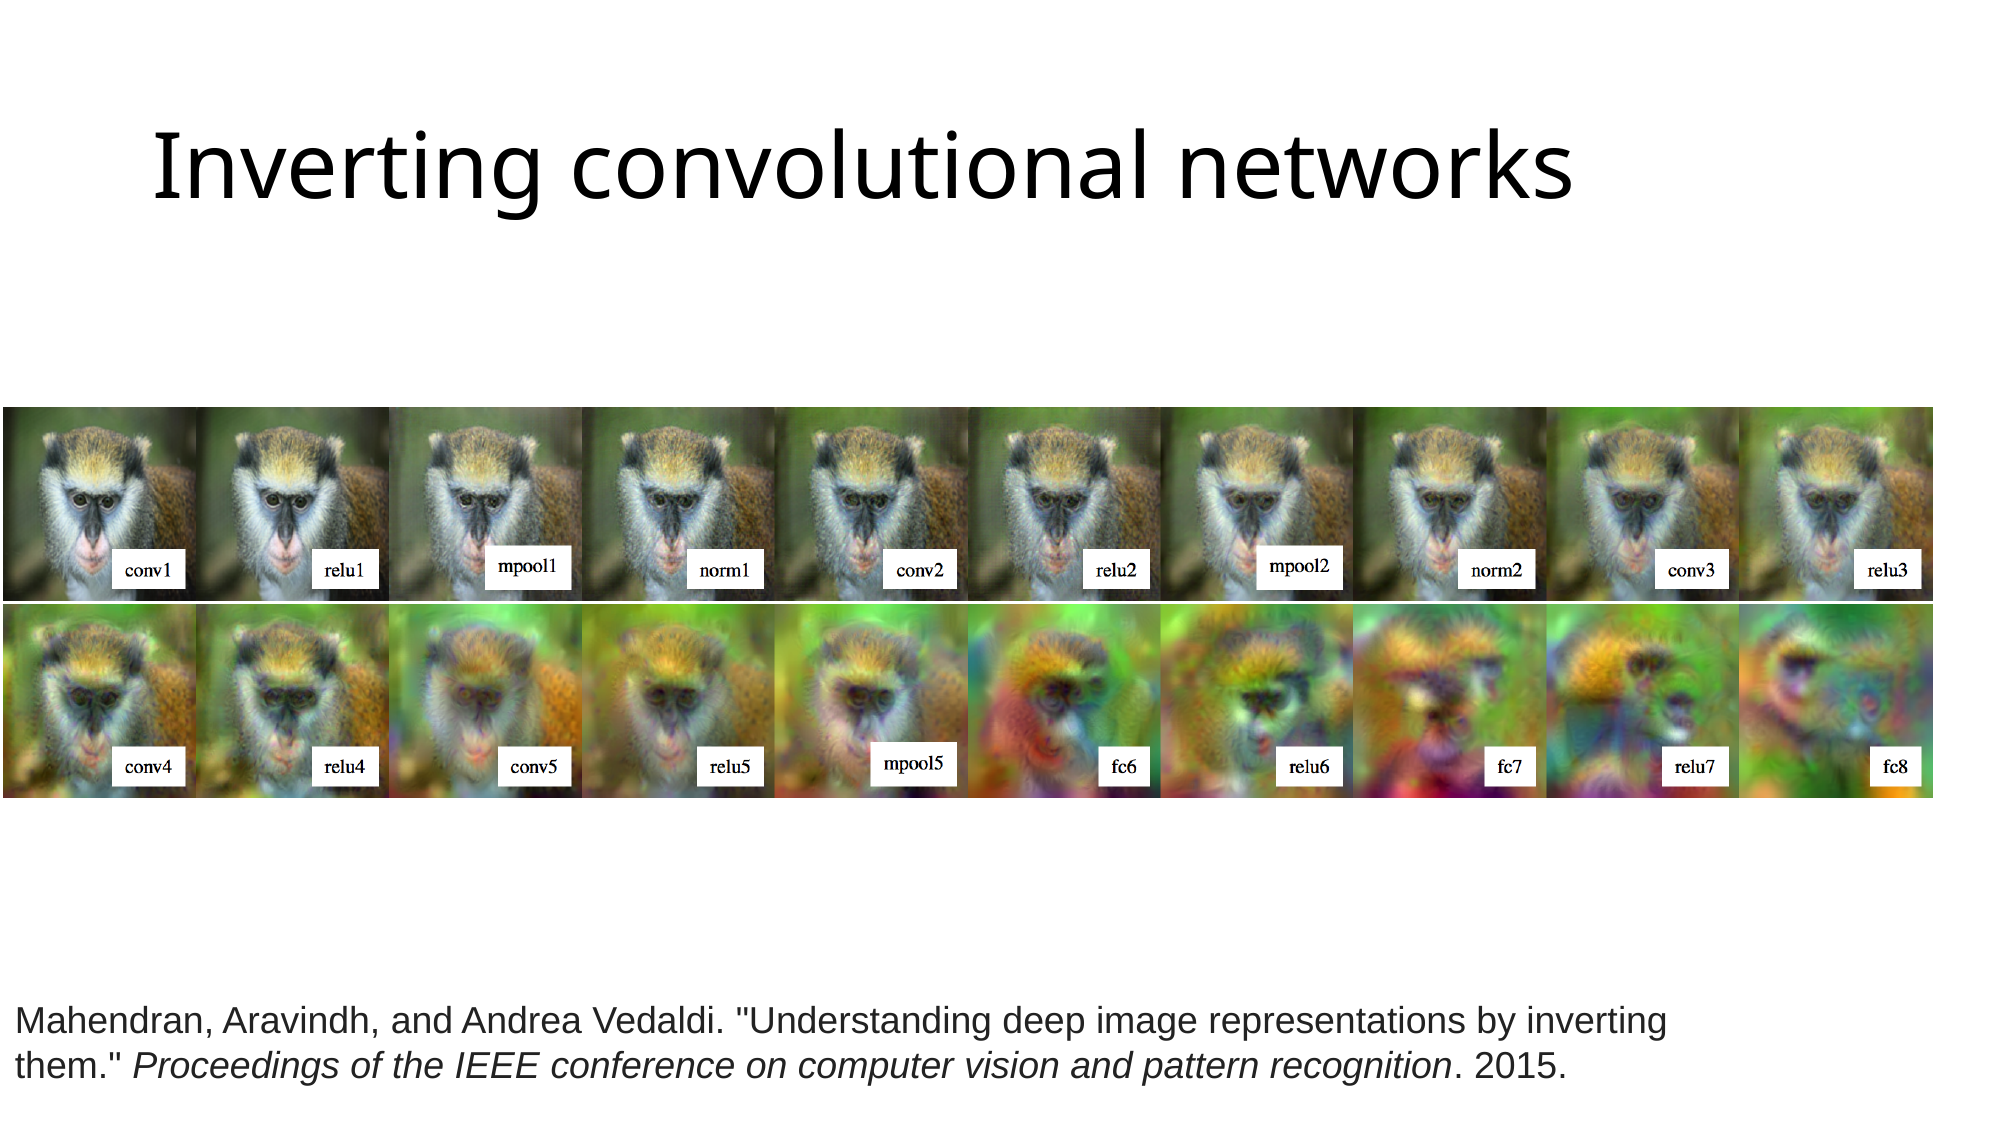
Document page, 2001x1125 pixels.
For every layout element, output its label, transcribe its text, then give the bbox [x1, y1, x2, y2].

text_box Mahendran, Aravindh, and Andrea Vedaldi. "Understanding deep image representations by inverting them." Proceedings of the IEEE conference on computer vision and pattern recognition. 2015. [0, 988, 2000, 1094]
title Inverting convolutional networks [137, 59, 1863, 278]
picture [0, 404, 1941, 806]
